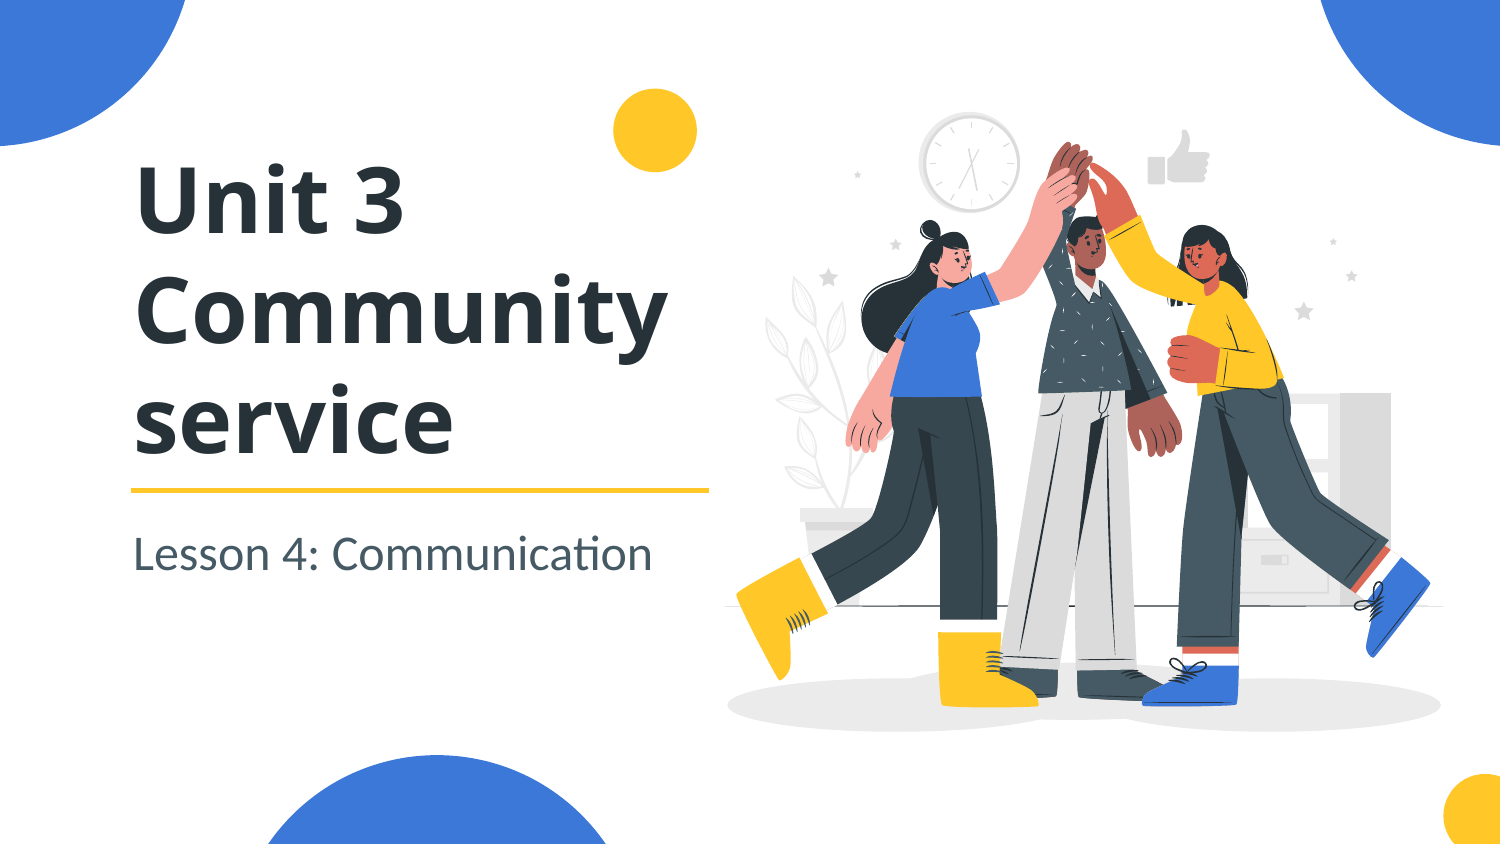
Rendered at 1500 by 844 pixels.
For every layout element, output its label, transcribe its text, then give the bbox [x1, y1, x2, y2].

title Unit 3 Community service [118, 208, 719, 487]
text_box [724, 111, 1444, 733]
subtitle Lesson 4: Communication [118, 504, 706, 635]
